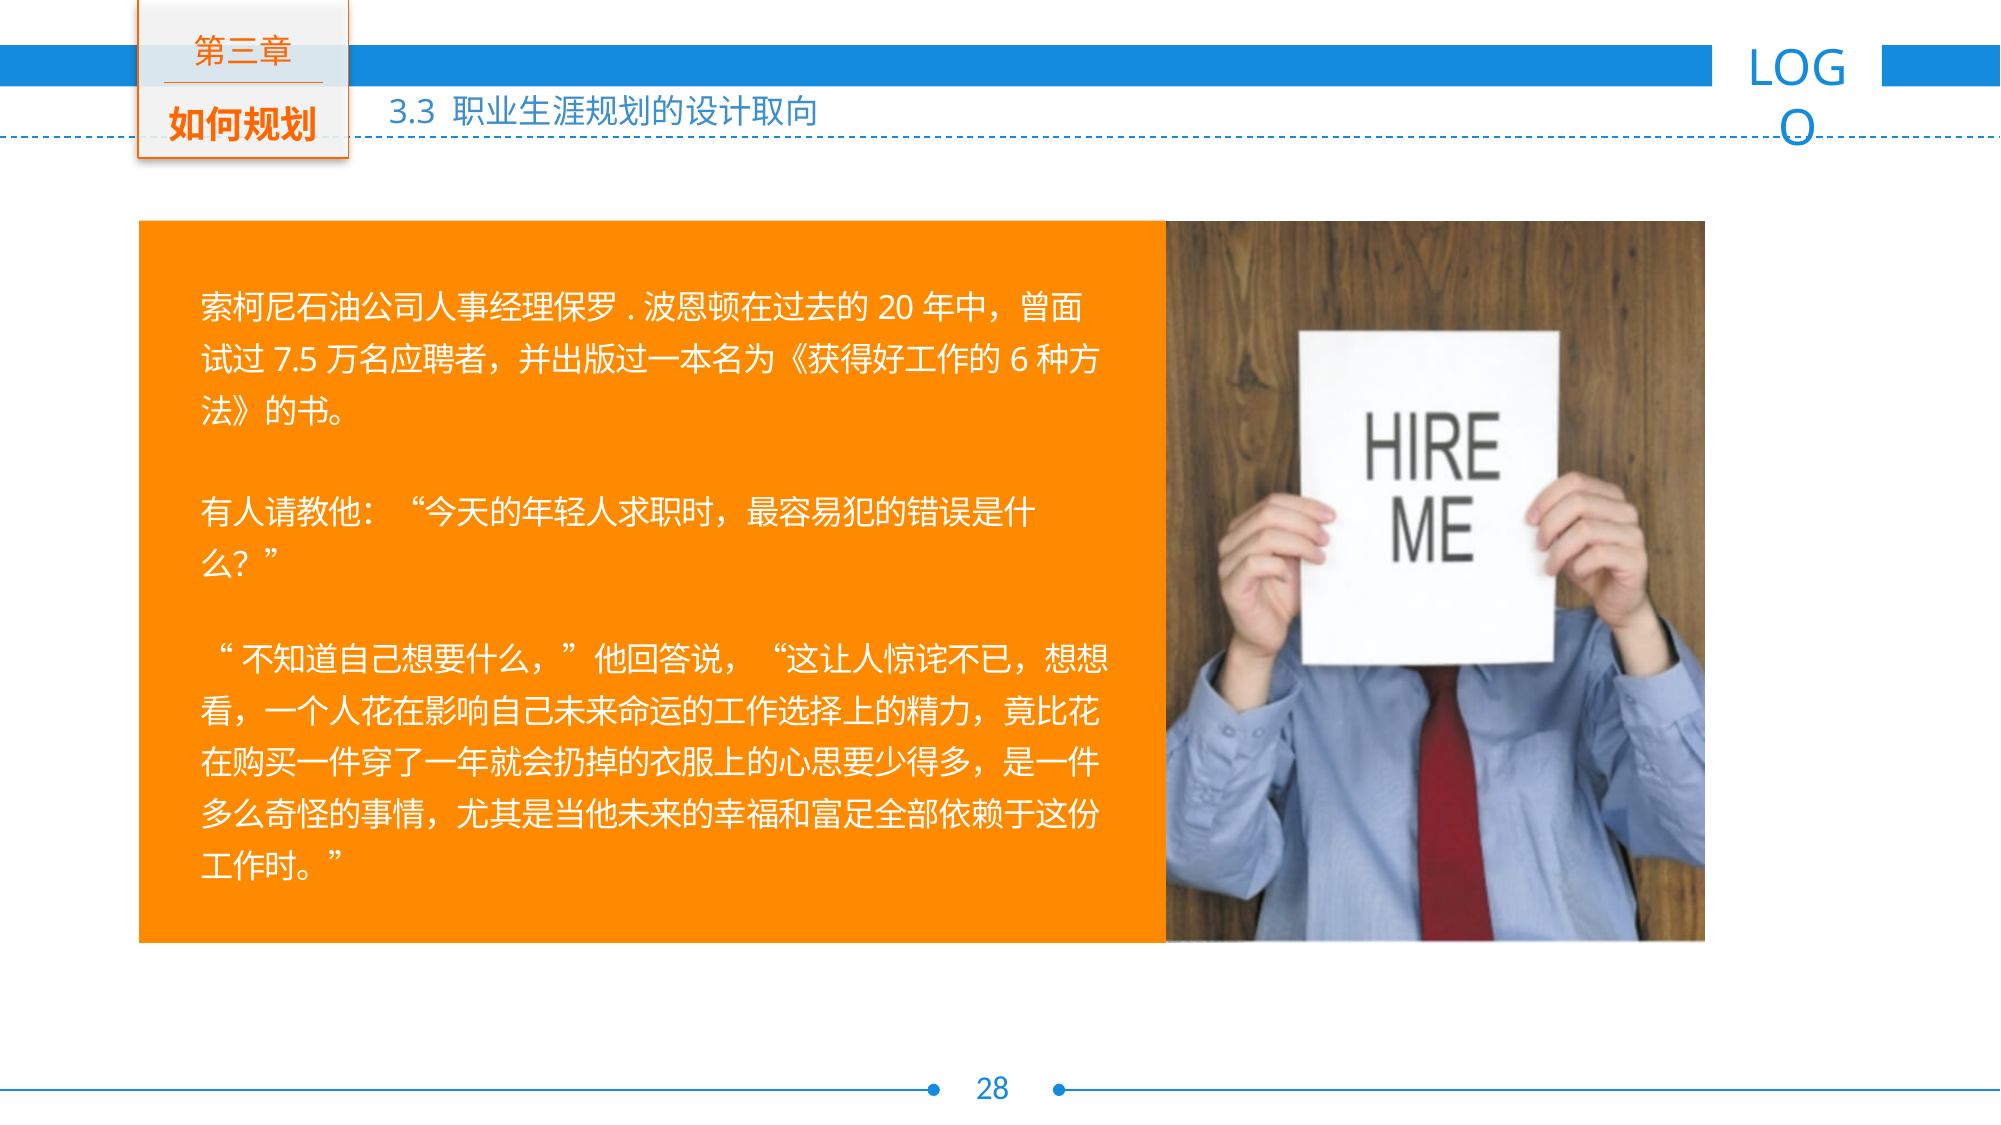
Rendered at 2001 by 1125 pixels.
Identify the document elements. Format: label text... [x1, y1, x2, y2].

picture [1165, 221, 1705, 944]
text_box “不知道自己想要什么，”他回答说，“这让人惊诧不已，想想看，一个人花在影响自己未来命运的工作选择上的精力，竟比花在购买一件穿了一年就会扔掉的衣服上的心思要少得多，是一件多么奇怪的事情，尤其是当他未来的幸福和富足全部依赖于这份工作时。” [184, 618, 1130, 893]
text_box 索柯尼石油公司人事经理保罗.波恩顿在过去的20年中，曾面试过7.5万名应聘者，并出版过一本名为《获得好工作的6种方法》的书。 [184, 267, 1130, 438]
text_box 有人请教他：“今天的年轻人求职时，最容易犯的错误是什么？” [184, 471, 1130, 591]
text_box [139, 220, 1166, 943]
